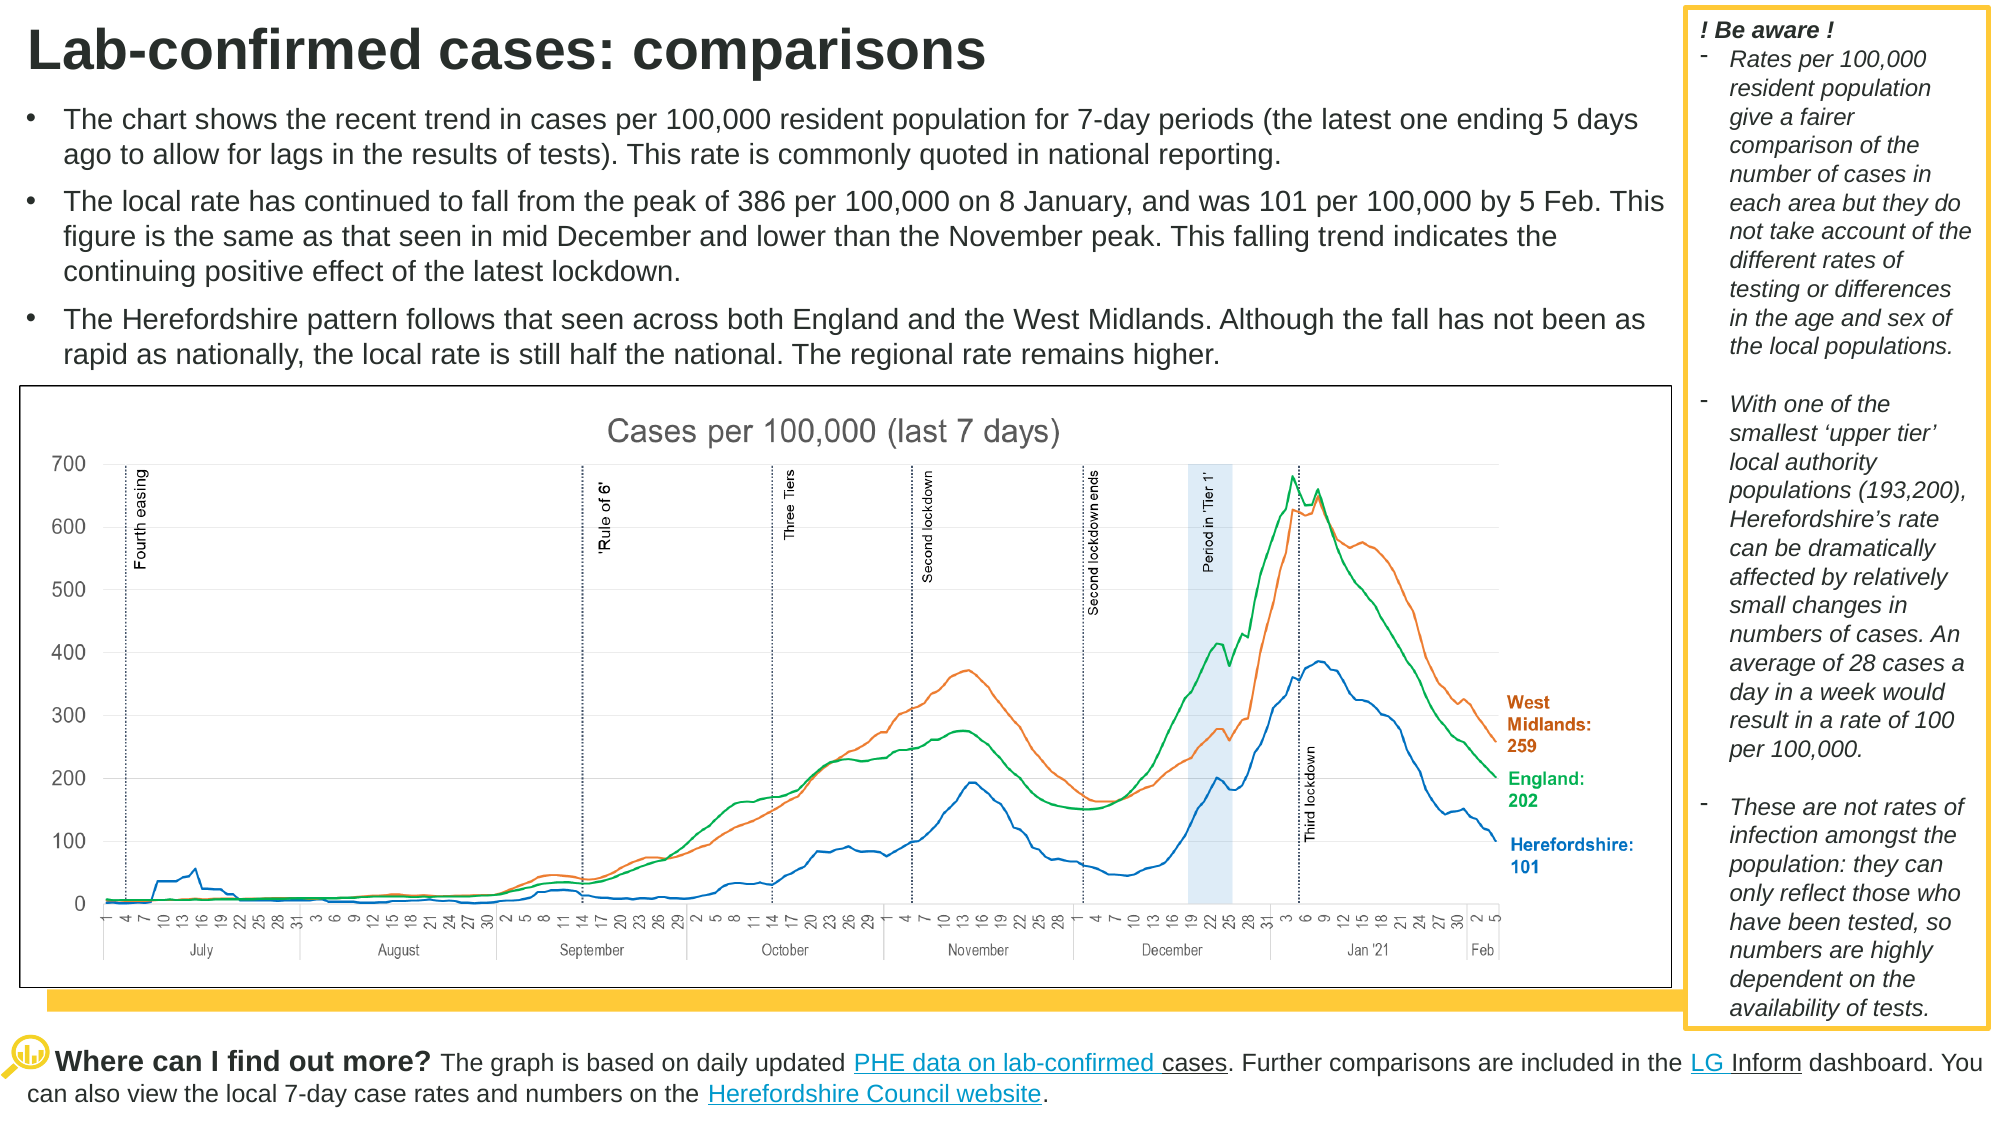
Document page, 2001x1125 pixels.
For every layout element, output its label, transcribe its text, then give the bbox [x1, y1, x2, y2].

picture [19, 385, 1672, 988]
list The chart shows the recent trend in cases per 100,000 resident population for 7-day periods (the latest one ending 5 days ago to allow for lags in the results of tests). This rate is commonly quoted in national reporting. The local rate has continued to fall from the peak of 386 per 100,000 on 8 January, and was 101 per 100,000 by 5 Feb. This figure is the same as that seen in mid December and lower than the November peak. This falling trend indicates the continuing positive effect of the latest lockdown. The Herefordshire pattern follows that seen across both England and the West Midlands. Although the fall has not been as rapid as nationally, the local rate is still half the national. The regional rate remains higher. [19, 94, 1685, 457]
text_box Where can I find out more? The graph is based on daily updated PHE data on lab-confirmed cases. Further comparisons are included in the LG Inform dashboard. You can also view the local 7-day case rates and numbers on the Herefordshire Council website. [12, 1035, 2000, 1115]
picture [1358, 1030, 1952, 1035]
title Lab-confirmed cases: comparisons [12, 12, 1450, 90]
text_box ! Be aware ! Rates per 100,000 resident population give a fairer comparison of the number of cases in each area but they do not take account of the different rates of testing or differences in the age and sex of the local populations. With one of the smallest ‘upper tier’ local authority populations (193,200), Herefordshire’s rate can be dramatically affected by relatively small changes in numbers of cases. An average of 28 cases a day in a week would result in a rate of 100 per 100,000. These are not rates of infection amongst the population: they can only reflect those who have been tested, so numbers are highly dependent on the availability of tests. [1685, 7, 1989, 1029]
picture [0, 1033, 52, 1081]
